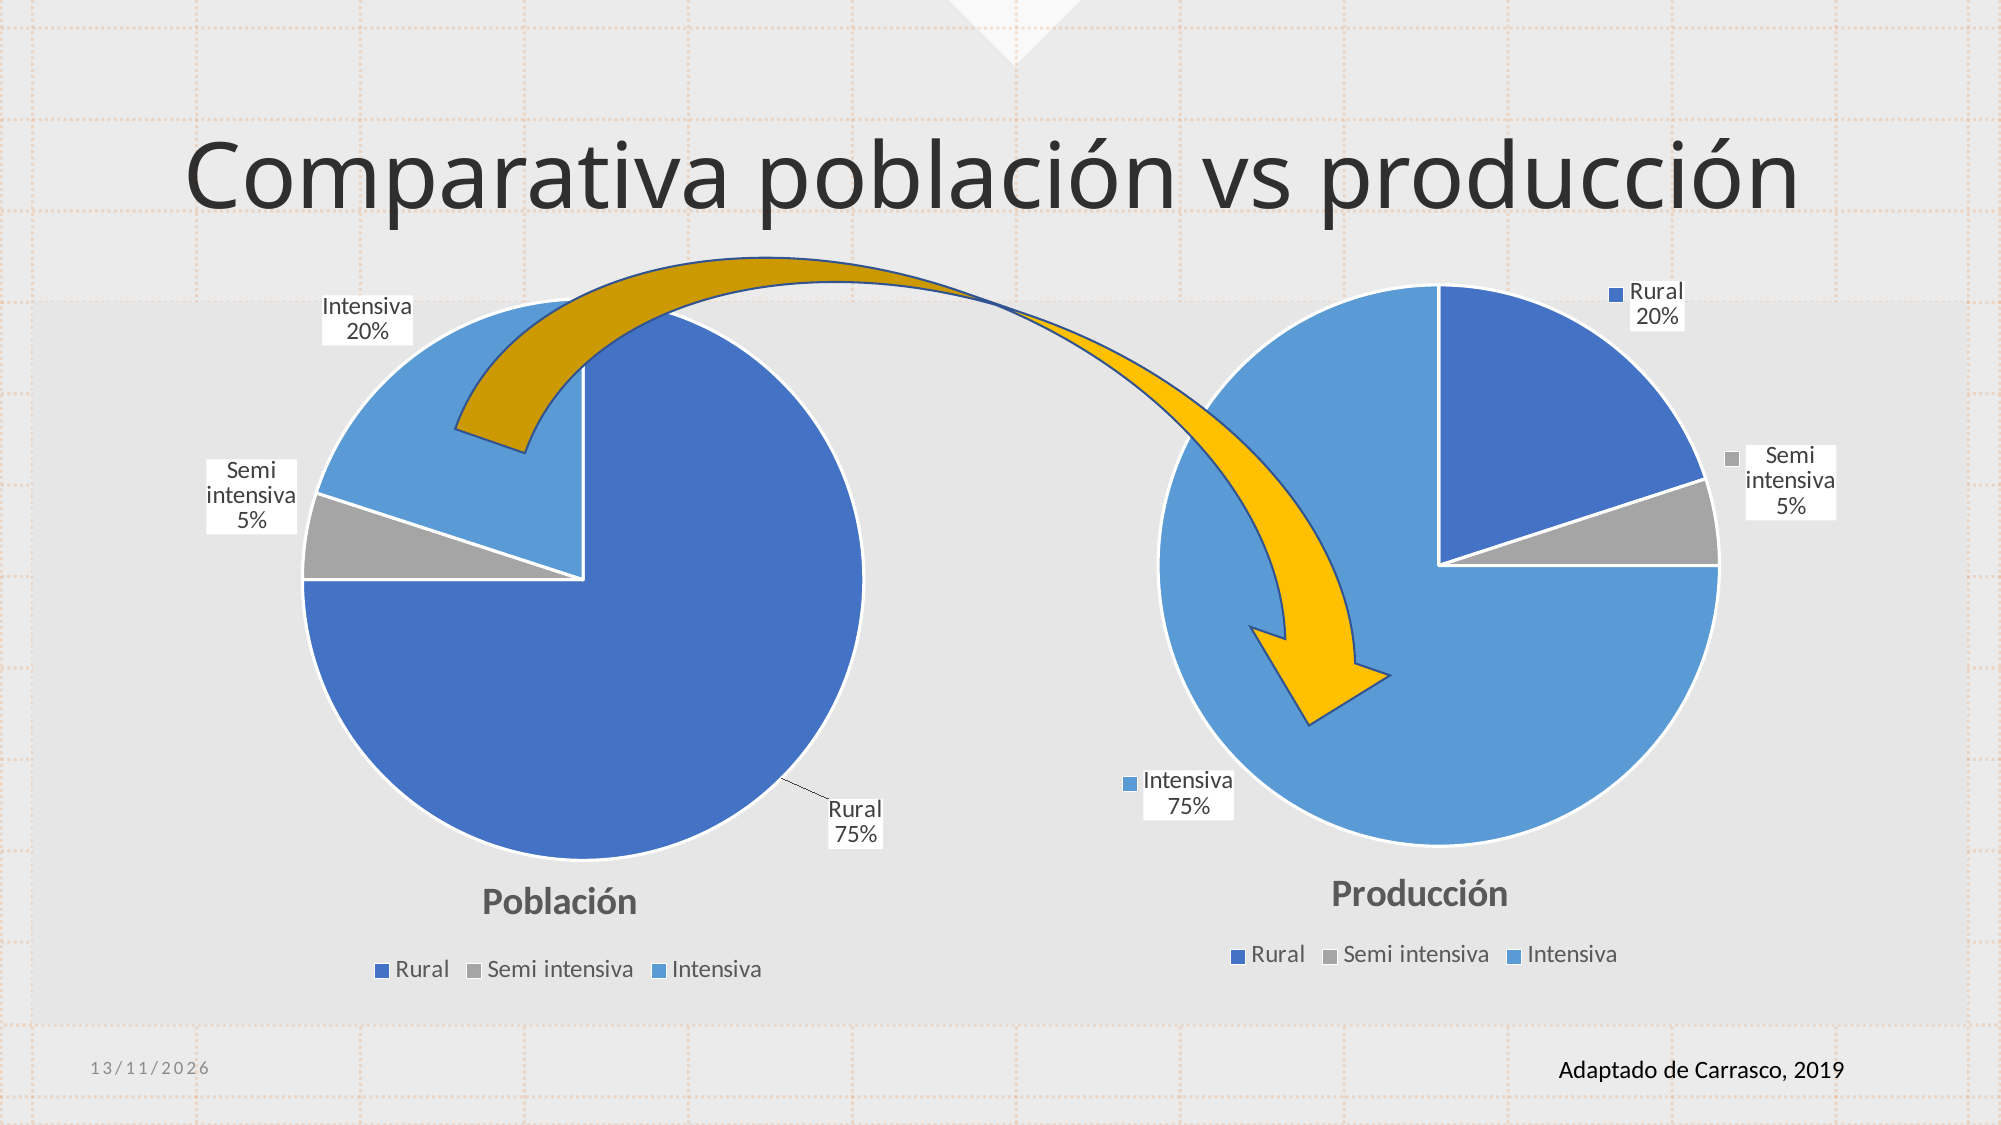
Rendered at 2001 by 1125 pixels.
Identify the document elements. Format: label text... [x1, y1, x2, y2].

text_box [615, 256, 932, 281]
title Comparativa población vs producción [50, 55, 1937, 302]
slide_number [75, 1037, 495, 1098]
chart [137, 267, 1856, 990]
text_box Adaptado de Carrasco, 2019 [1543, 1046, 1861, 1092]
